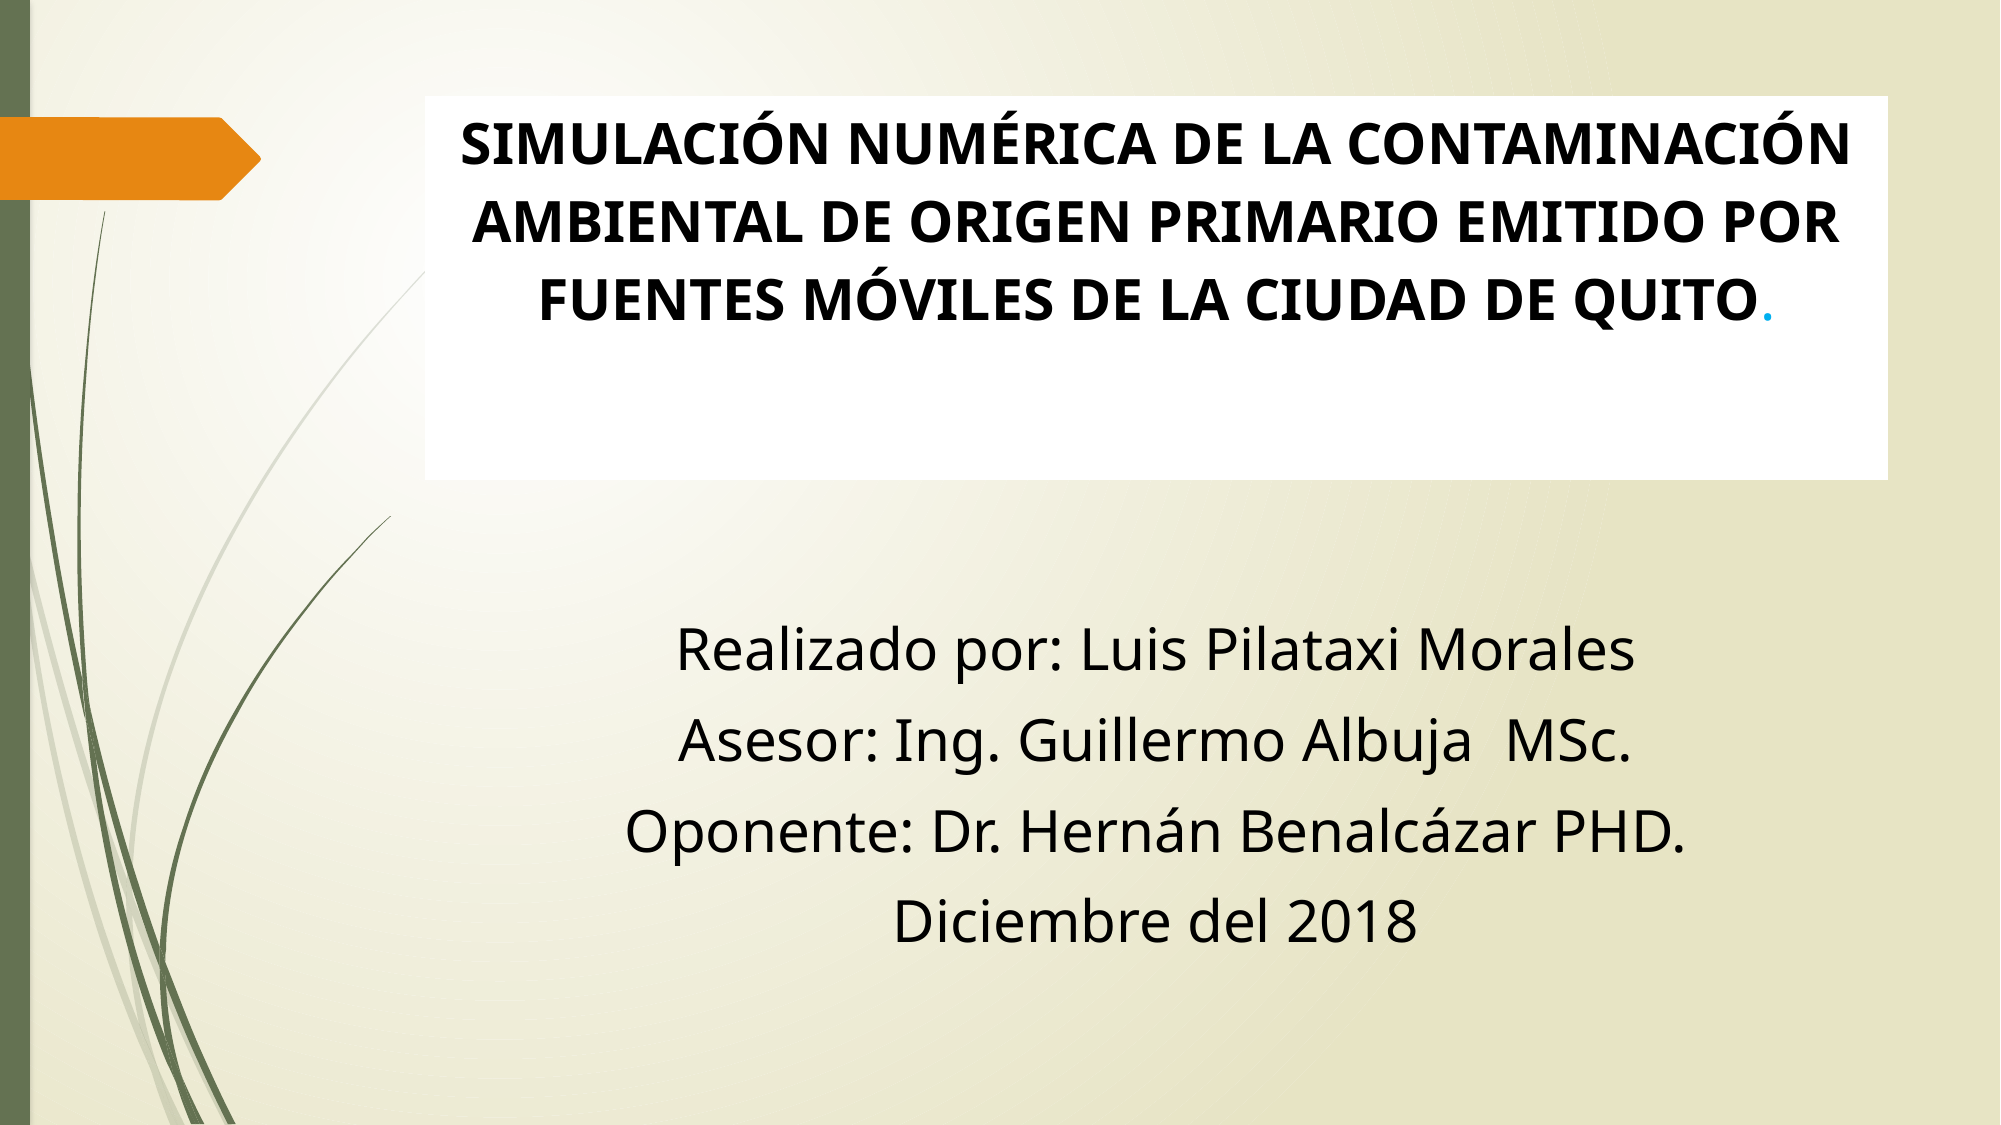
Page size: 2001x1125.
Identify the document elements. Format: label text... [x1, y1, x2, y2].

title SIMULACIÓN NUMÉRICA DE LA CONTAMINACIÓN AMBIENTAL DE ORIGEN PRIMARIO EMITIDO POR FUENTES MÓVILES DE LA CIUDAD DE QUITO. [425, 96, 1888, 480]
list Realizado por: Luis Pilataxi Morales Asesor: Ing. Guillermo Albuja MSc. Oponente: Dr. Hernán Benalcázar PHD. Diciembre del 2018 [424, 538, 1888, 970]
